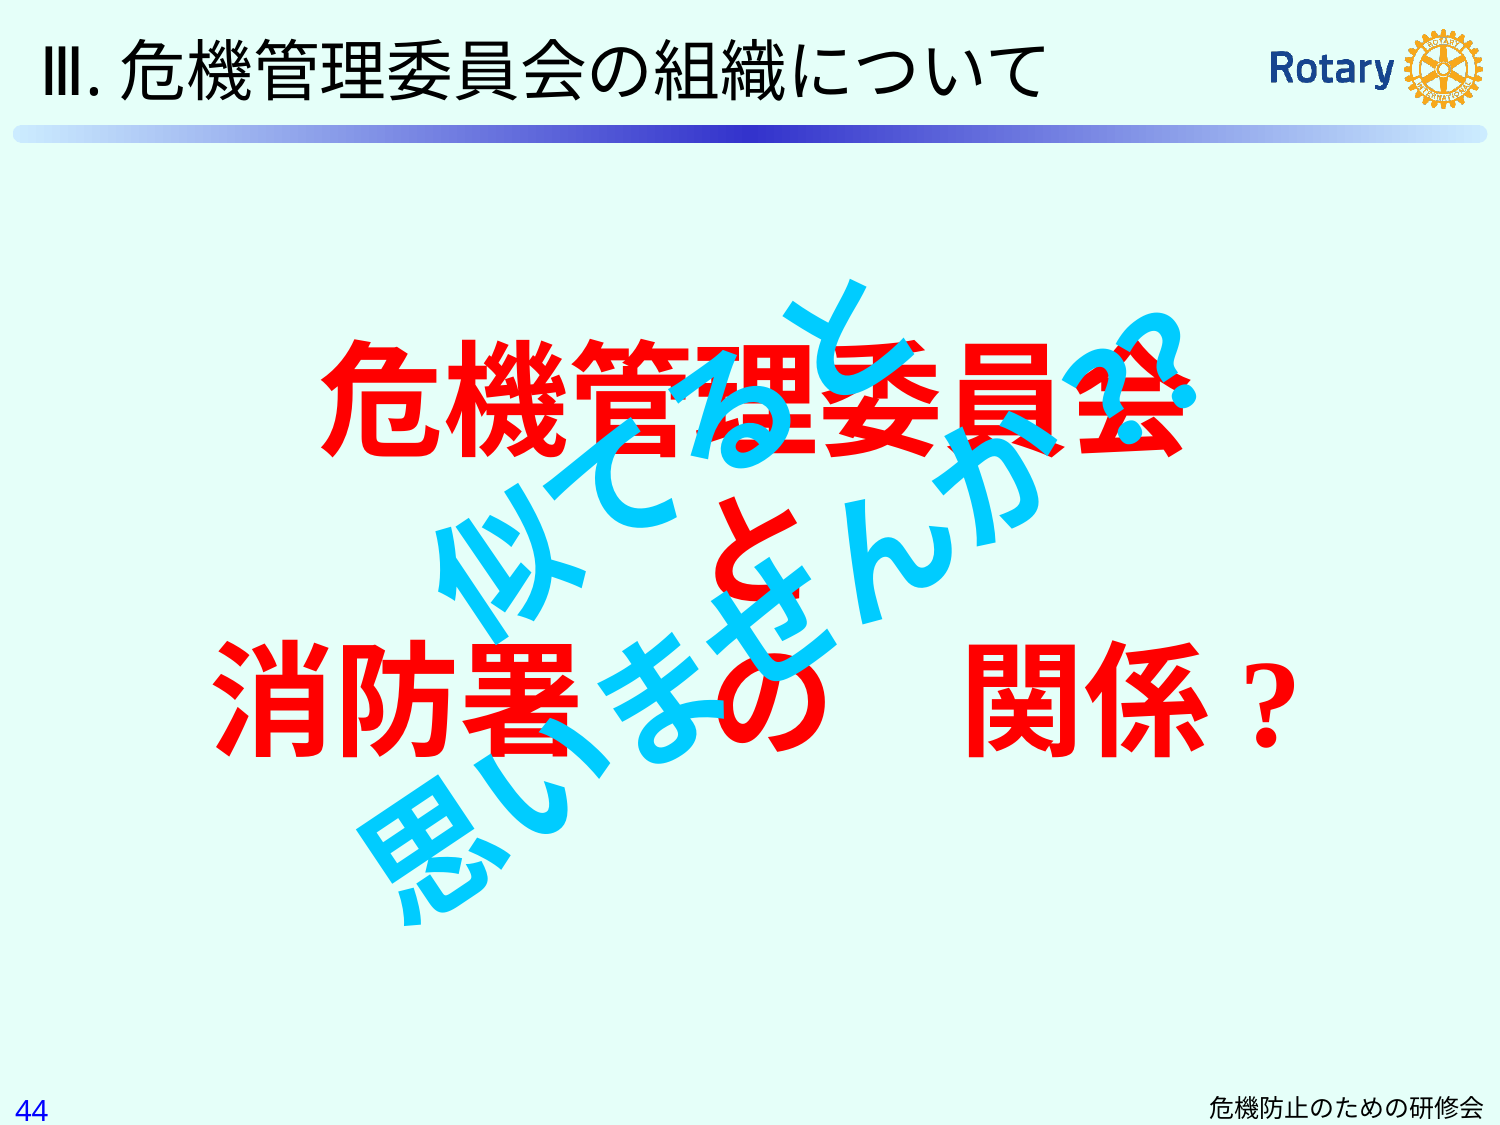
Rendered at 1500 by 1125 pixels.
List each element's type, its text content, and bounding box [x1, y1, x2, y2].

text_box 危機管理委員会 と 消防署 の 関係? [171, 314, 836, 760]
text_box Ⅲ.危機管理委員会の組織について [24, 24, 1300, 113]
slide_number 43 [0, 1084, 313, 1123]
picture [1300, 29, 1483, 109]
footer 危機防止のための研修会 [1025, 1084, 1500, 1123]
text_box 危機管理委員会 と 消防署 の 関係? [675, 334, 1341, 780]
text_box 似てると 思いませんか?? [55, 27, 1431, 1084]
